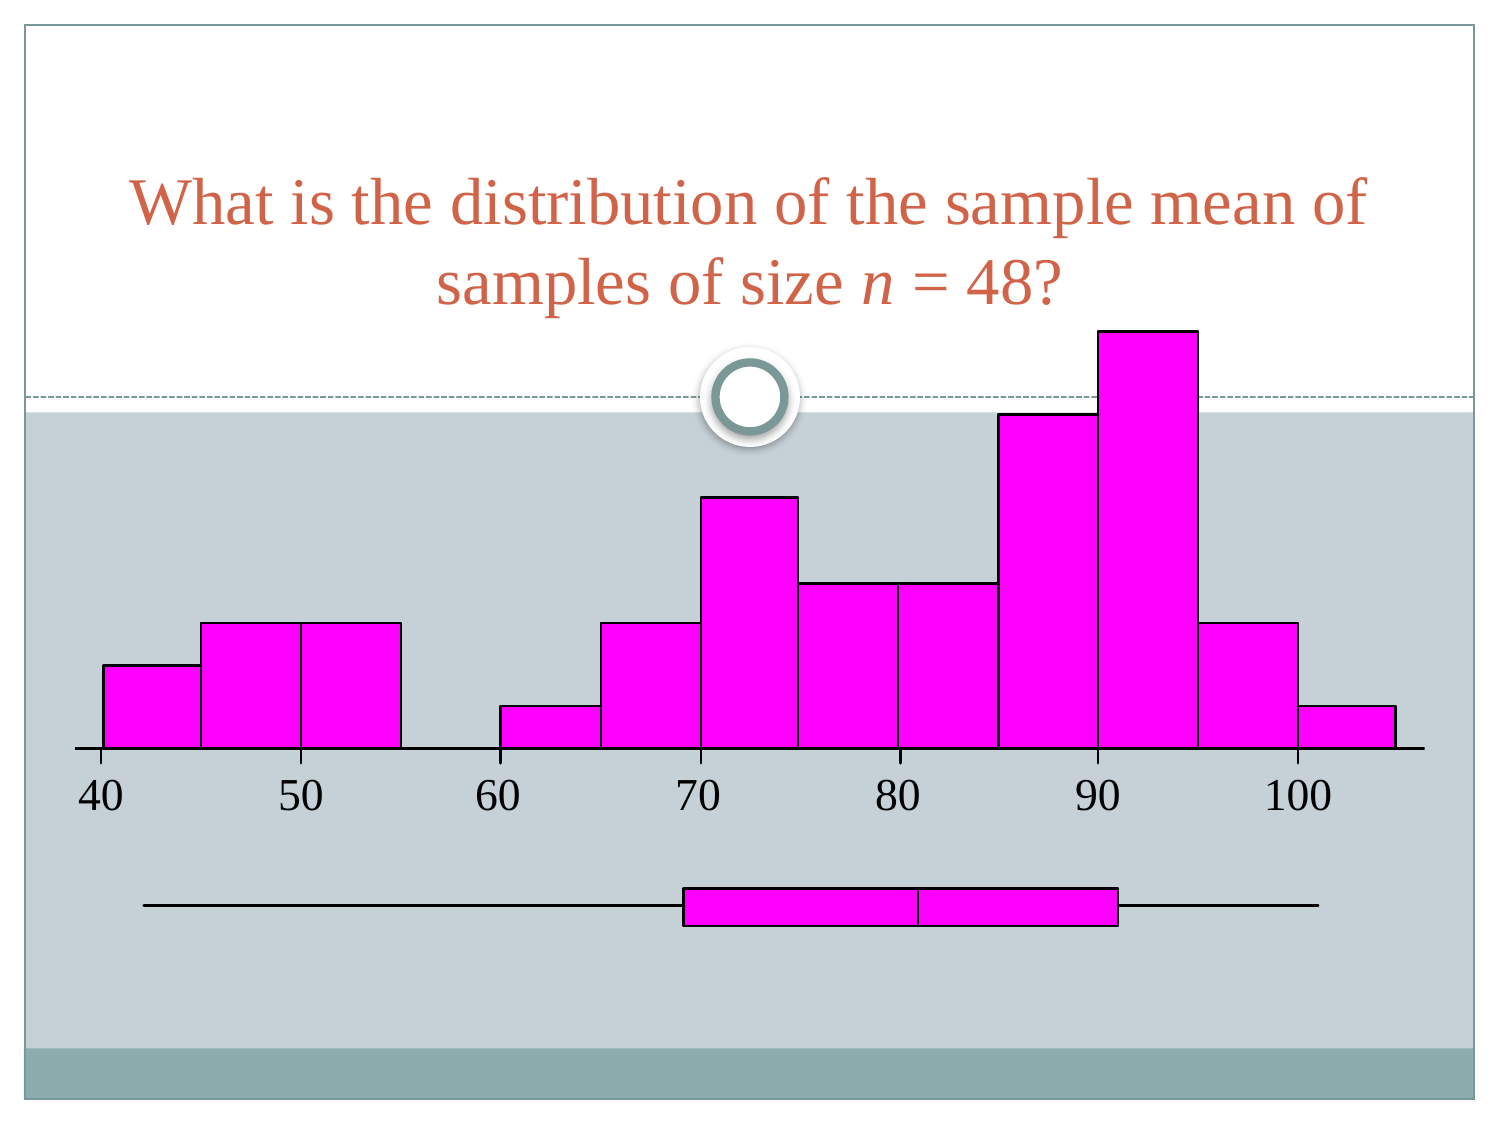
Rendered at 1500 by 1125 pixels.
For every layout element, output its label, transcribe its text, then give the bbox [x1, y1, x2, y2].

title What is the distribution of the sample mean of samples of size n = 48? [112, 62, 1388, 283]
picture [74, 286, 1425, 951]
